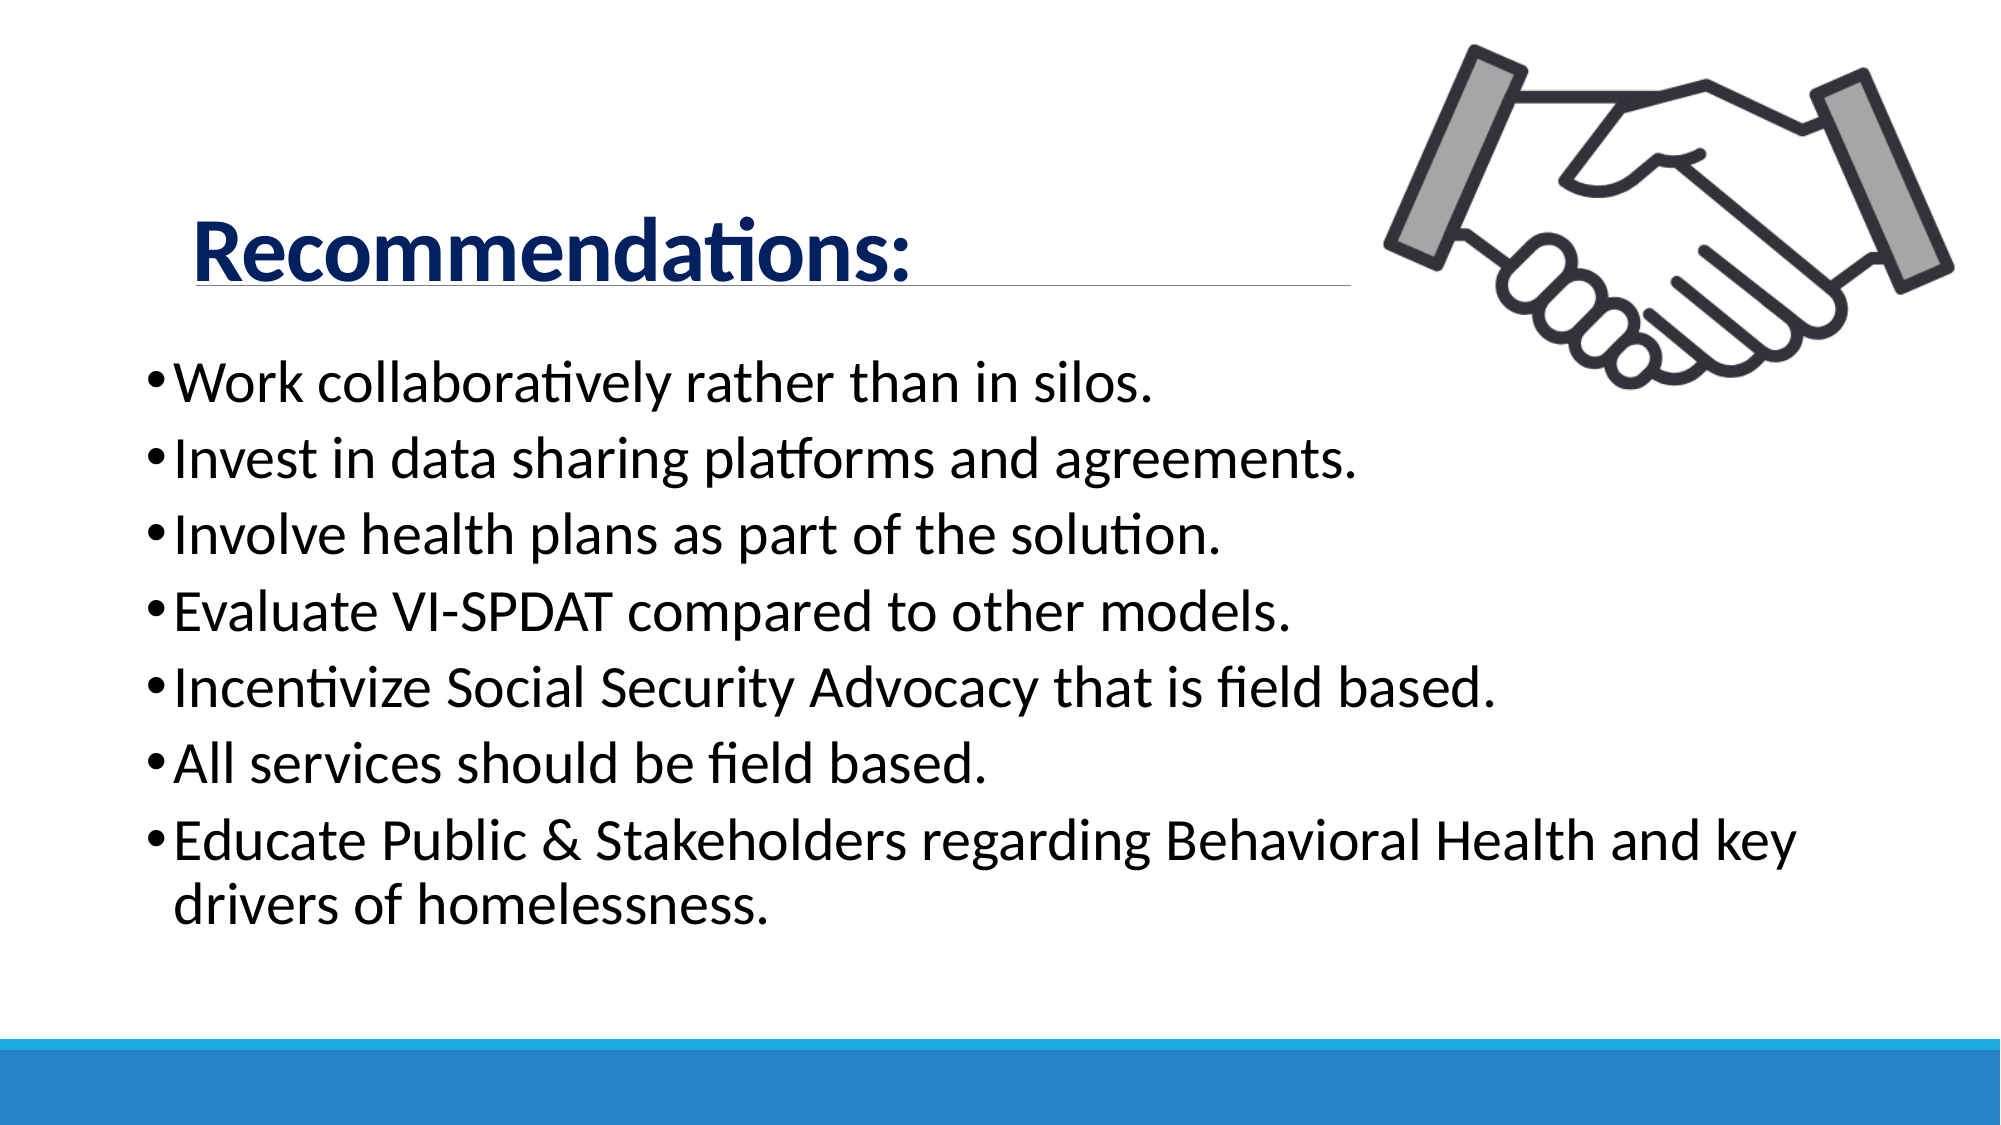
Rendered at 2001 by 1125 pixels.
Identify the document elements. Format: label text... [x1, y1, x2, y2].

title Recommendations: [177, 135, 1347, 308]
list Work collaboratively rather than in silos. Invest in data sharing platforms and agreements. Involve health plans as part of the solution. Evaluate VI-SPDAT compared to other models. Incentivize Social Security Advocacy that is field based. All services should be field based. Educate Public & Stakeholders regarding Behavioral Health and key drivers of homelessness. [115, 342, 1959, 950]
picture [1350, 9, 2000, 435]
